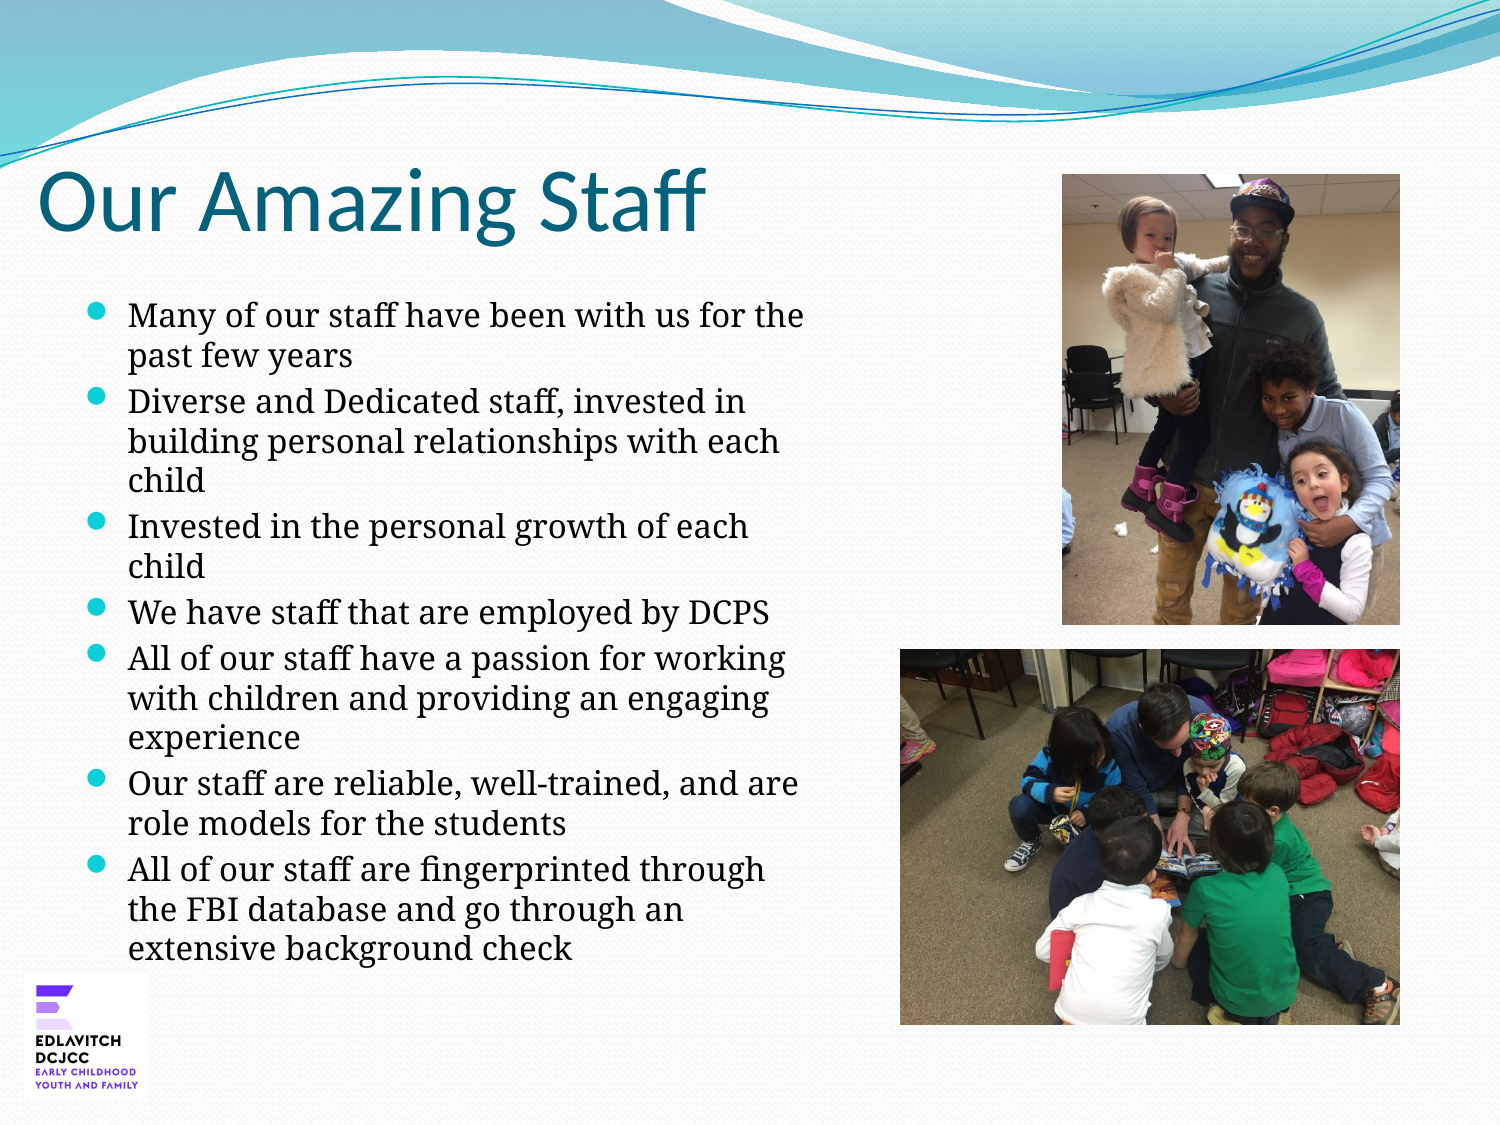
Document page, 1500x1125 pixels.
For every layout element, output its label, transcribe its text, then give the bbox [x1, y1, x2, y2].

picture [1062, 174, 1401, 626]
picture [899, 649, 1401, 1026]
picture [24, 974, 149, 1101]
list Many of our staff have been with us for the past few years Diverse and Dedicated staff, invested in building personal relationships with each child Invested in the personal growth of each child We have staff that are employed by DCPS All of our staff have a passion for working with children and providing an engaging experience Our staff are reliable, well-trained, and are role models for the students All of our staff are fingerprinted through the FBI database and go through an extensive background check [70, 287, 838, 975]
title Our Amazing Staff [37, 62, 900, 250]
